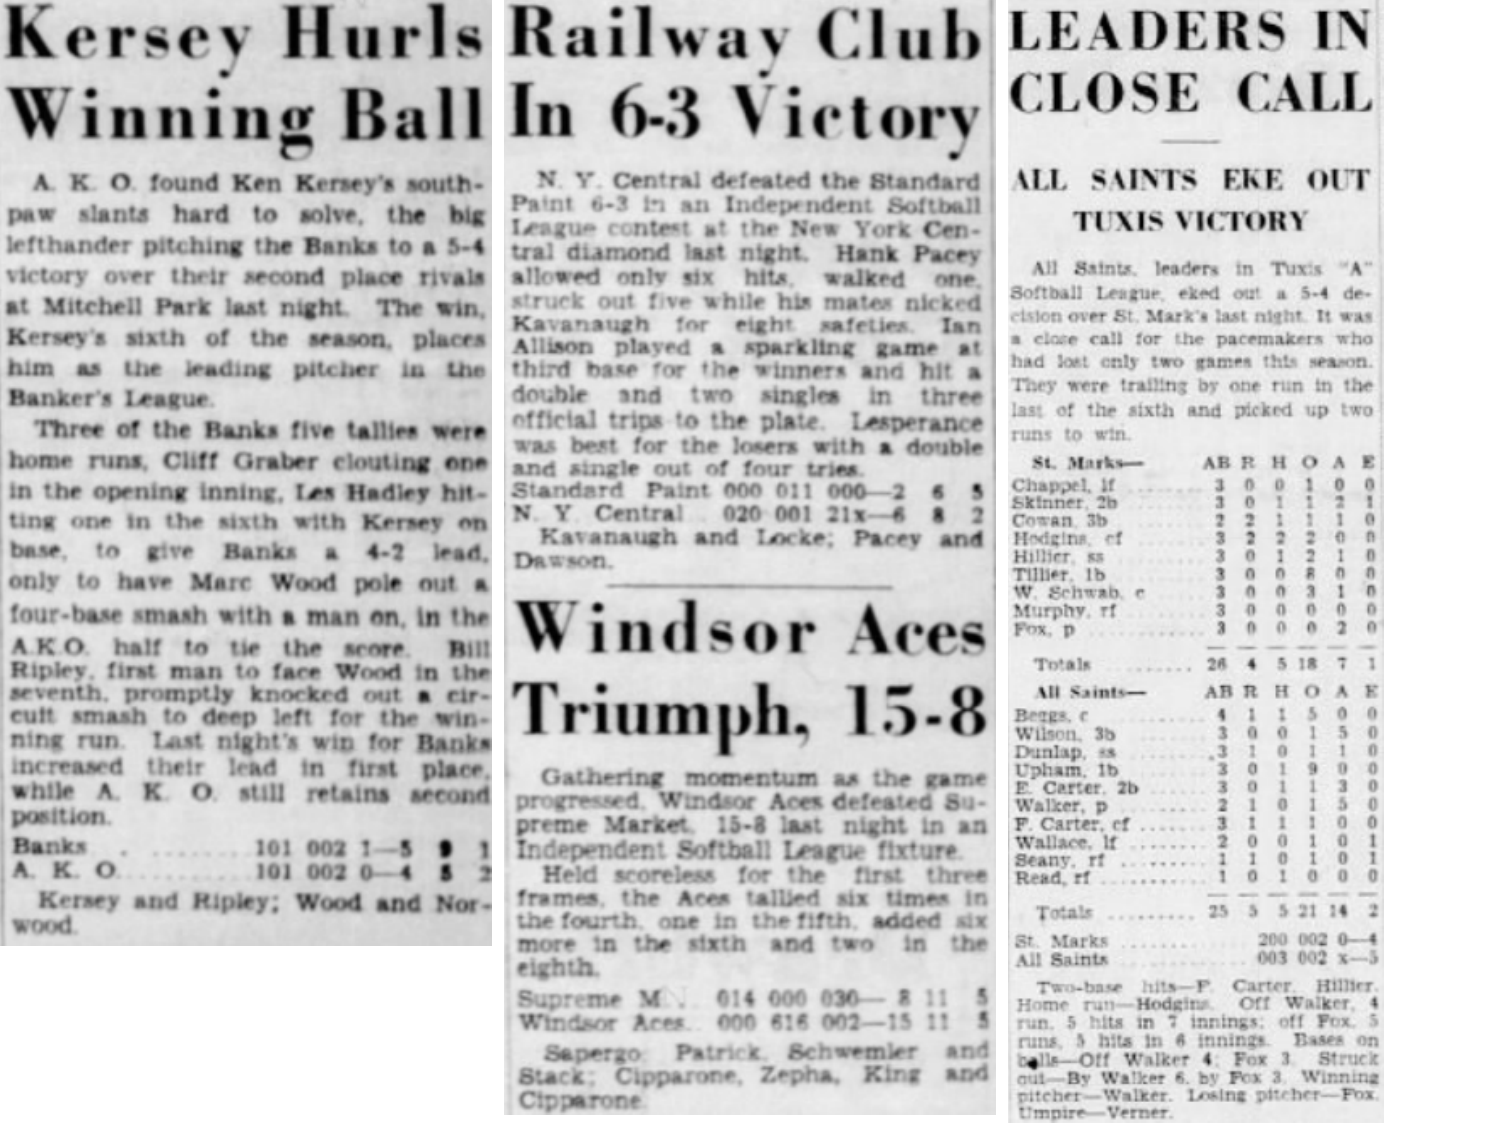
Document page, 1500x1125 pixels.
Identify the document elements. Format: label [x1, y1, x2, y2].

picture [504, 0, 996, 1115]
picture [0, 0, 492, 946]
picture [1008, 0, 1384, 1123]
